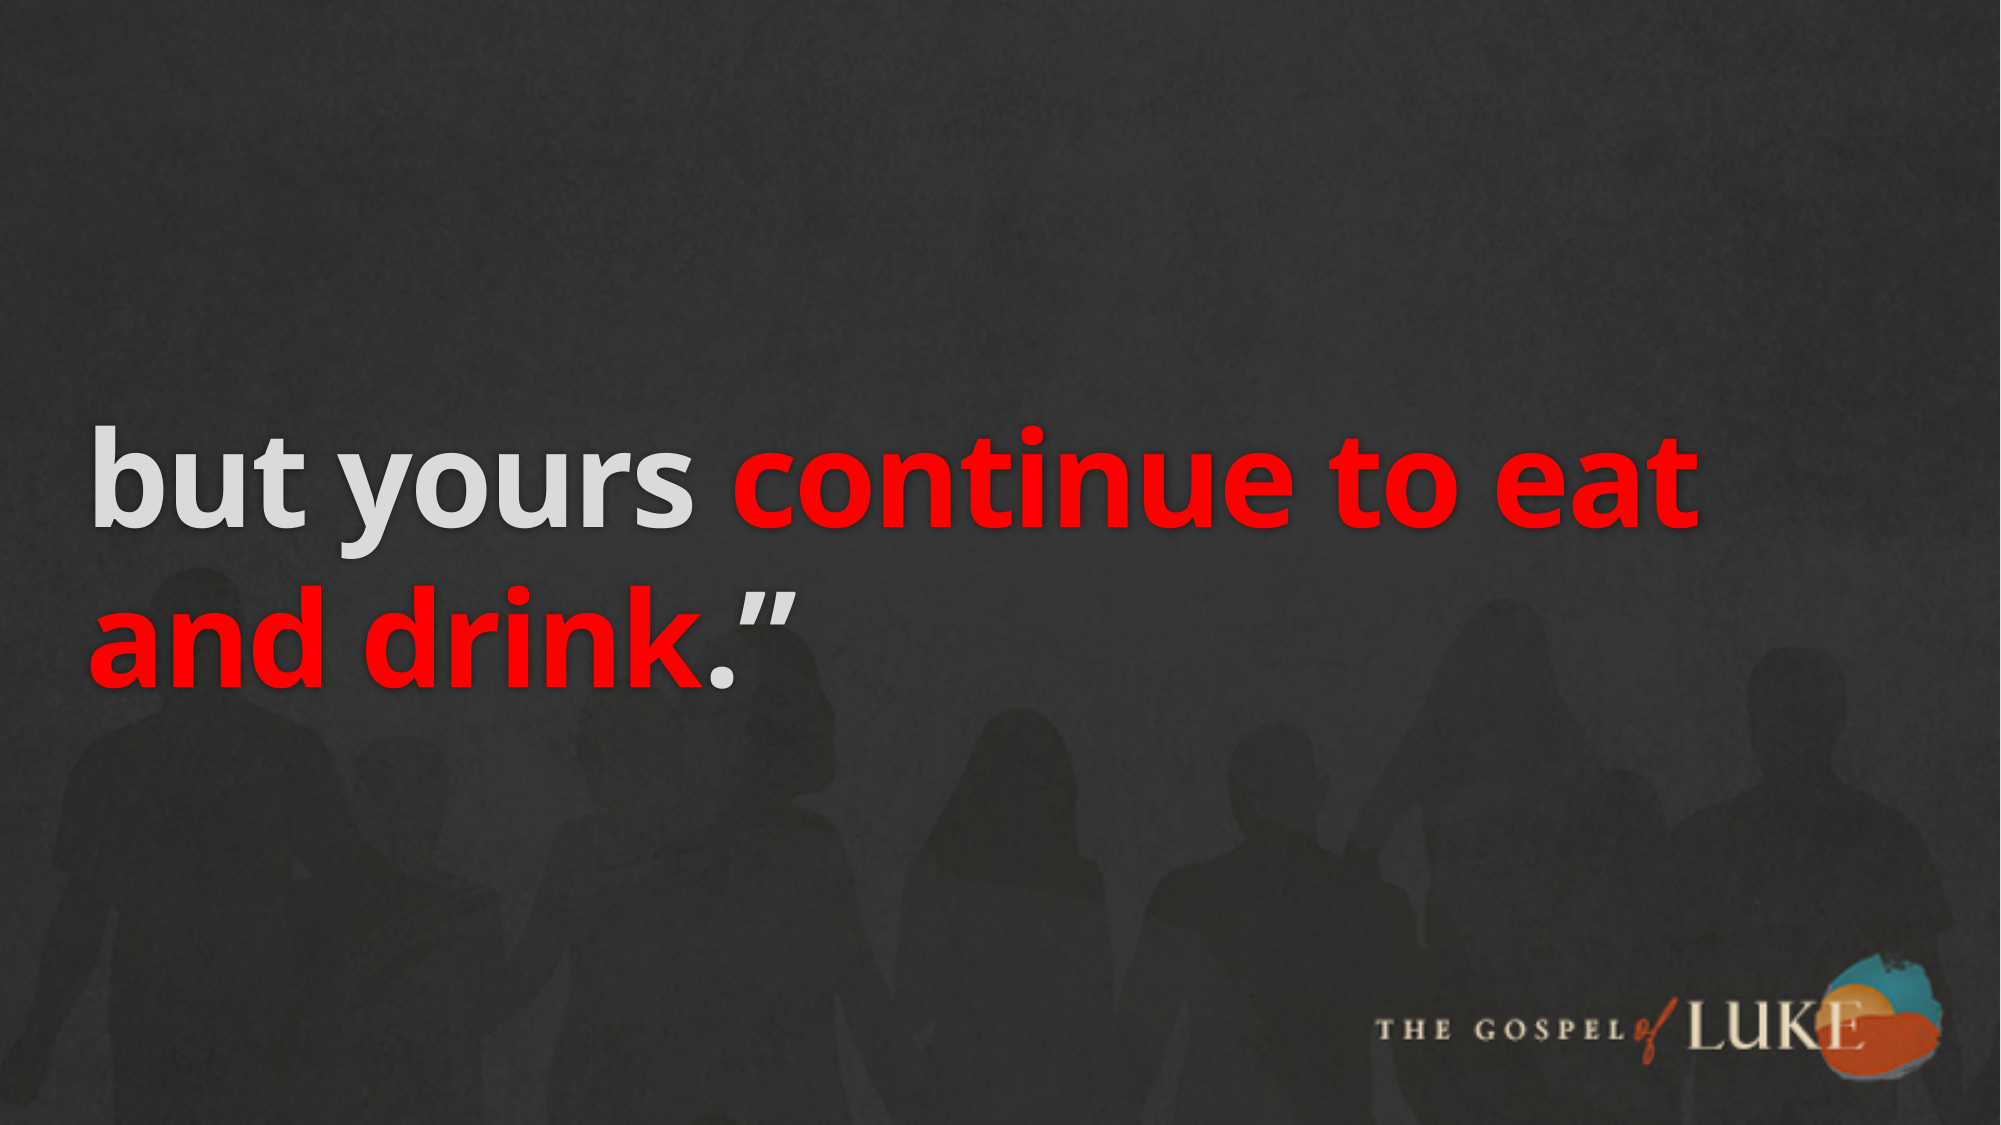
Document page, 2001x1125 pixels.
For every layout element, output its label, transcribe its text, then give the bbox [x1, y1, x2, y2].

picture [0, 0, 2000, 1125]
title but yours continue to eat and drink.” [70, 403, 1930, 722]
